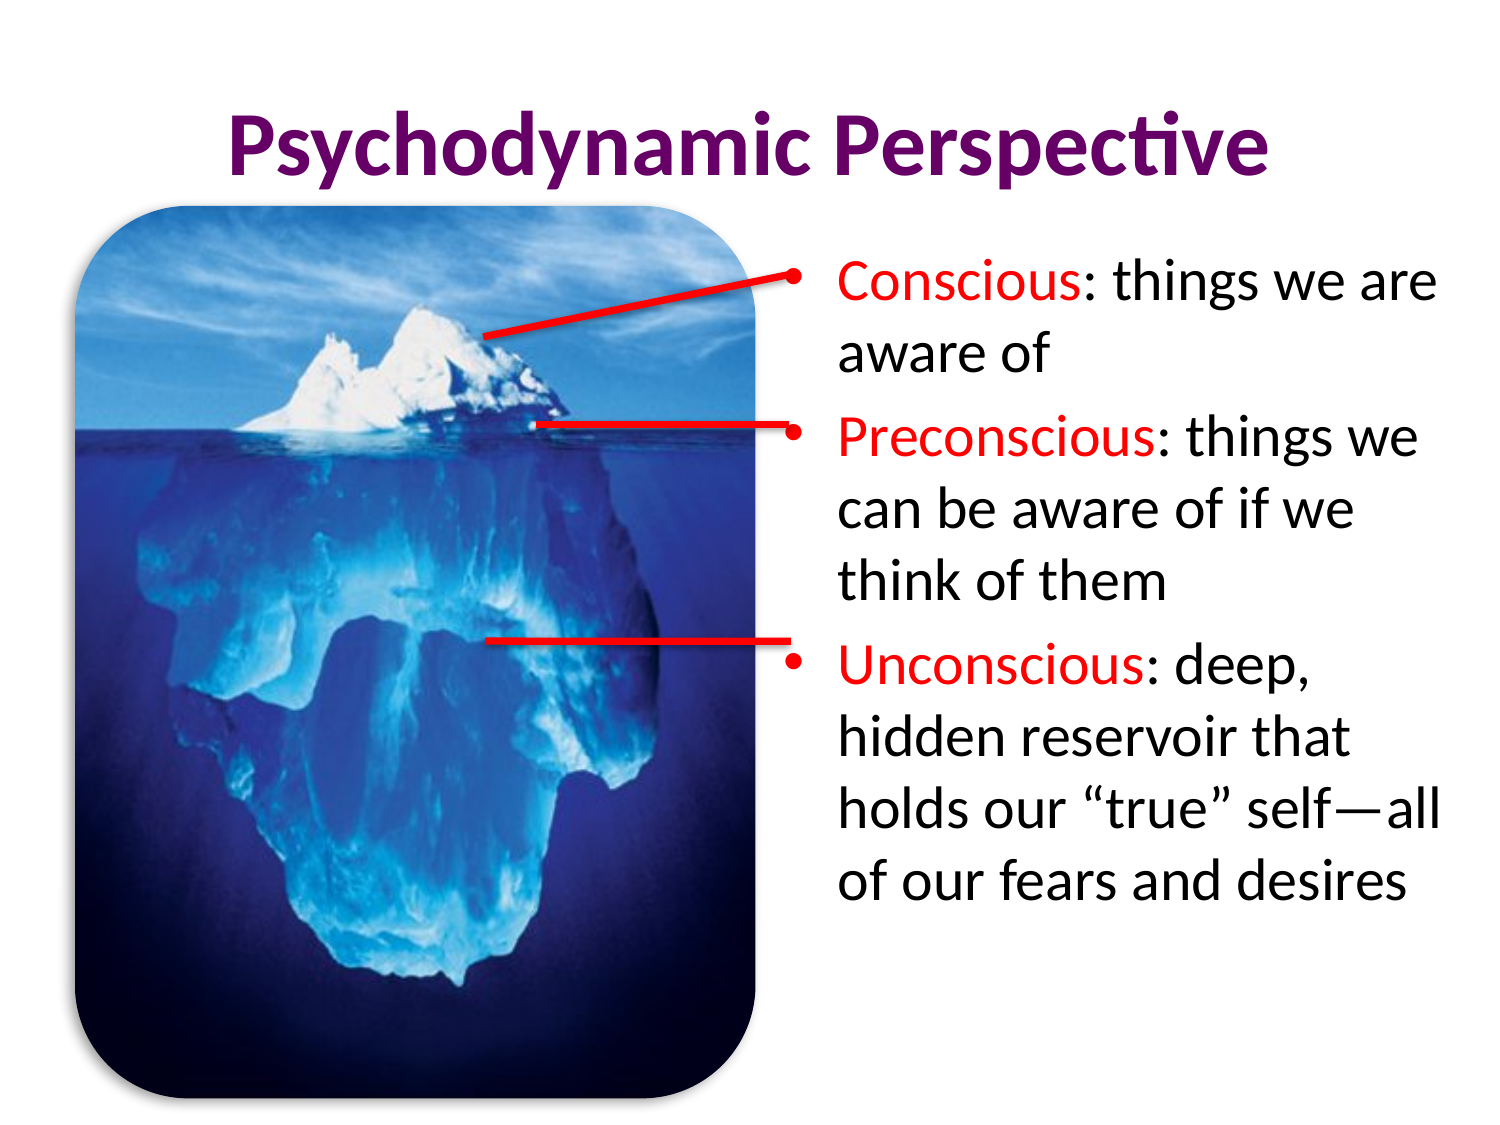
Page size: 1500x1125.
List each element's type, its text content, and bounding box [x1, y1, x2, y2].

list Conscious: things we are aware of Preconscious: things we can be aware of if we think of them Unconscious: deep, hidden reservoir that holds our “true” self—all of our fears and desires [768, 232, 1472, 975]
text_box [482, 274, 789, 338]
picture [74, 205, 756, 1099]
title Psychodynamic Perspective [75, 45, 1425, 233]
